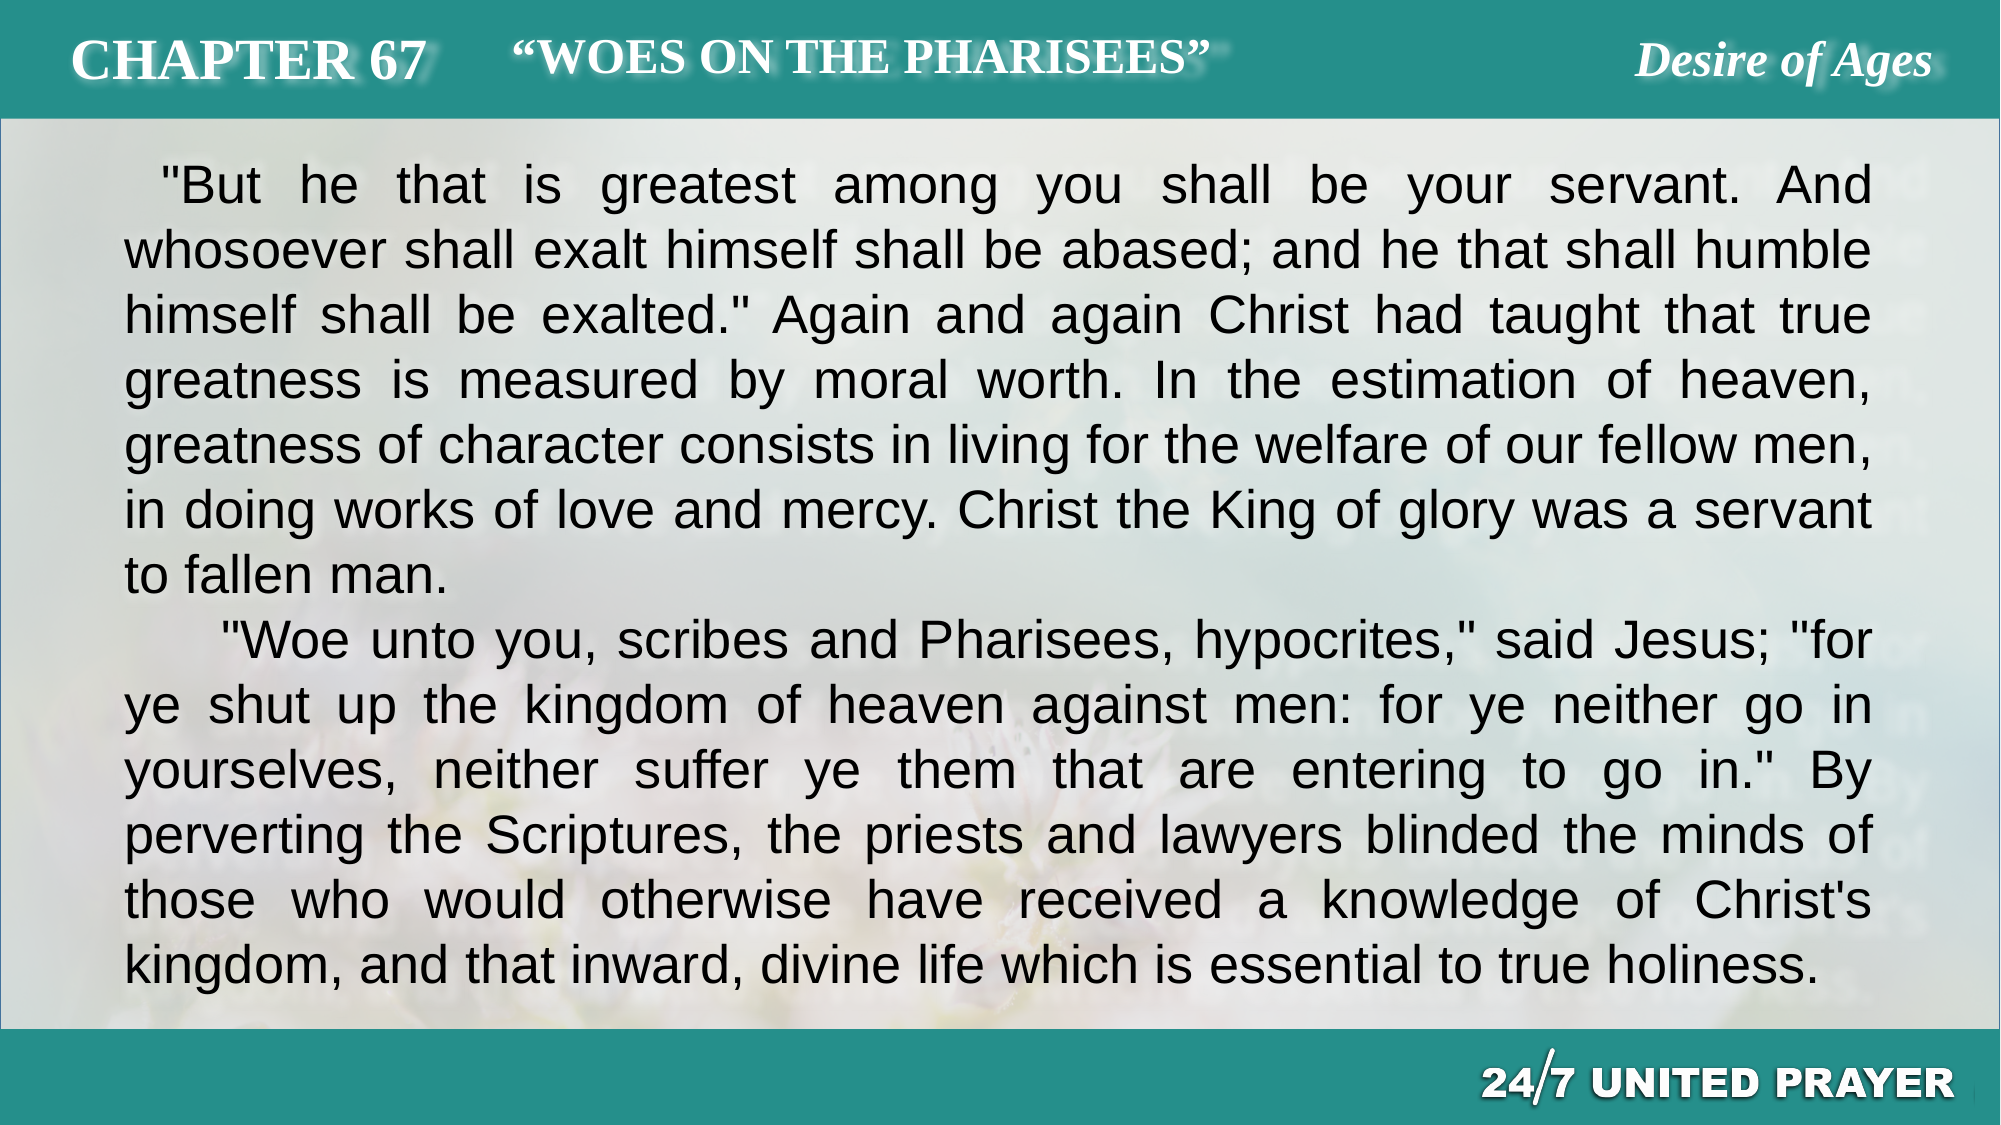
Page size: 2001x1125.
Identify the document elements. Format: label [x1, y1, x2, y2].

text_box [490, 1, 1233, 115]
text_box [0, 0, 2000, 1125]
picture [1455, 1005, 1975, 1125]
text_box [461, 7, 961, 121]
